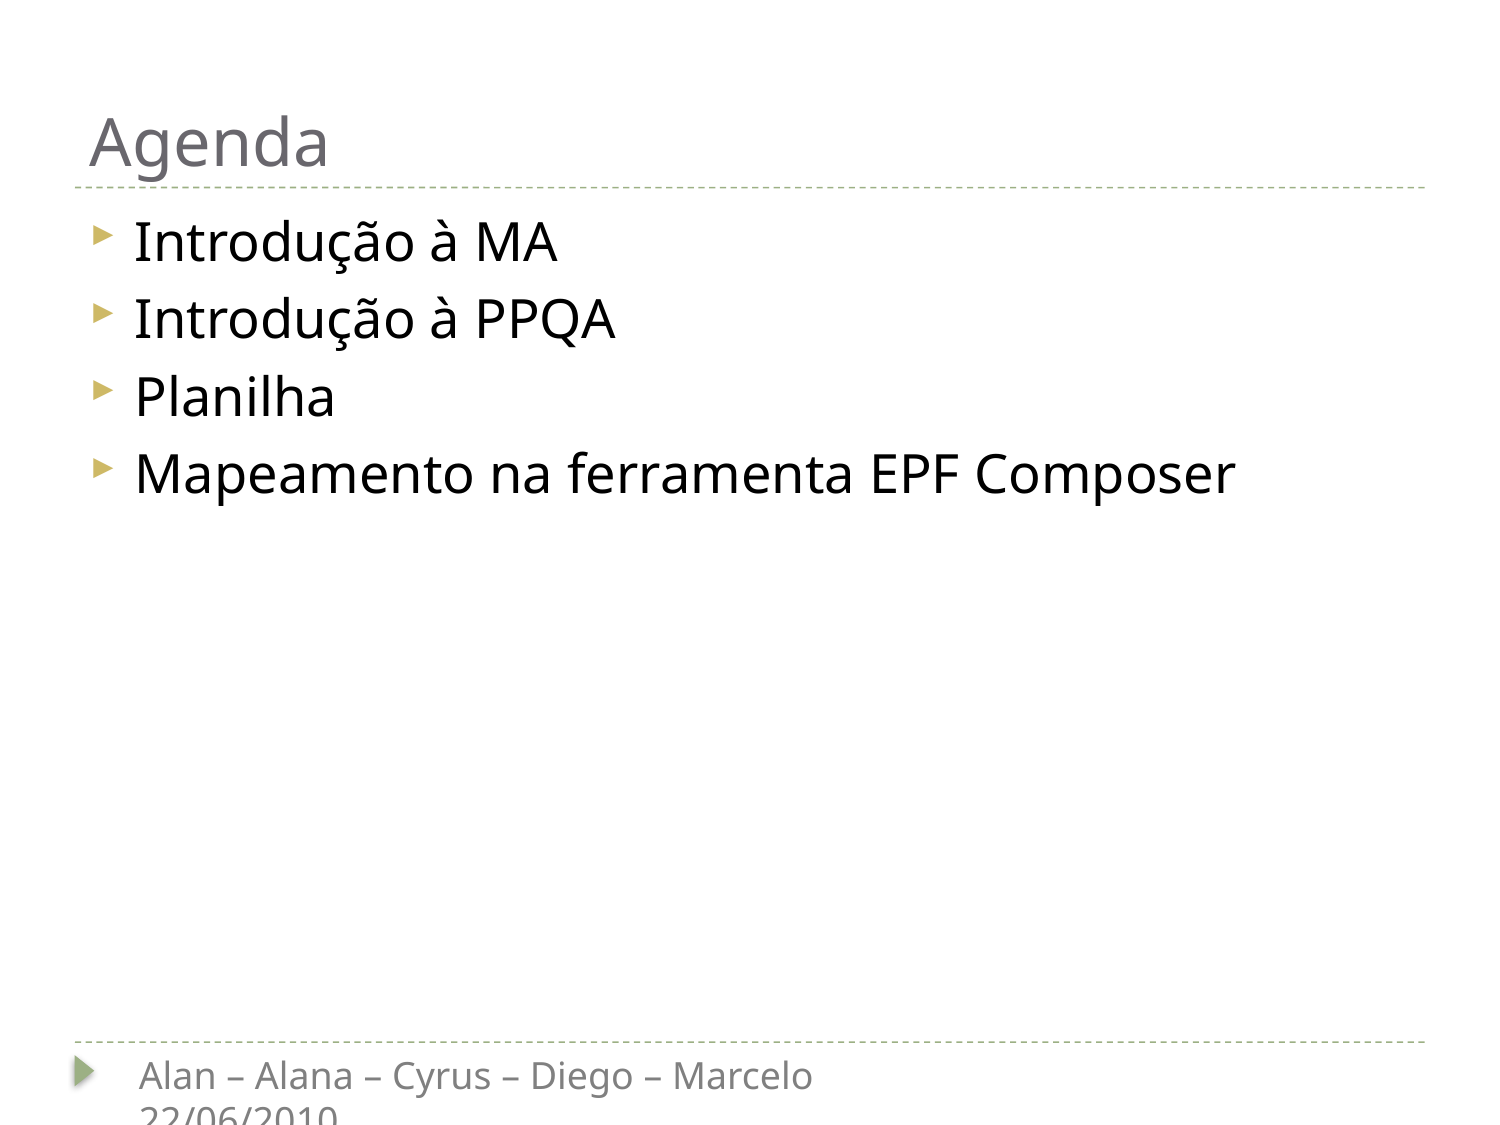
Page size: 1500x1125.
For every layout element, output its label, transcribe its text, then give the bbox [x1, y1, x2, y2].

text_box Alan – Alana – Cyrus – Diego – Marcelo 22/06/2010 [123, 1045, 1435, 1125]
list Introdução à MA Introdução à PPQA Planilha Mapeamento na ferramenta EPF Composer [75, 200, 1425, 1010]
title Agenda [75, 24, 1425, 188]
